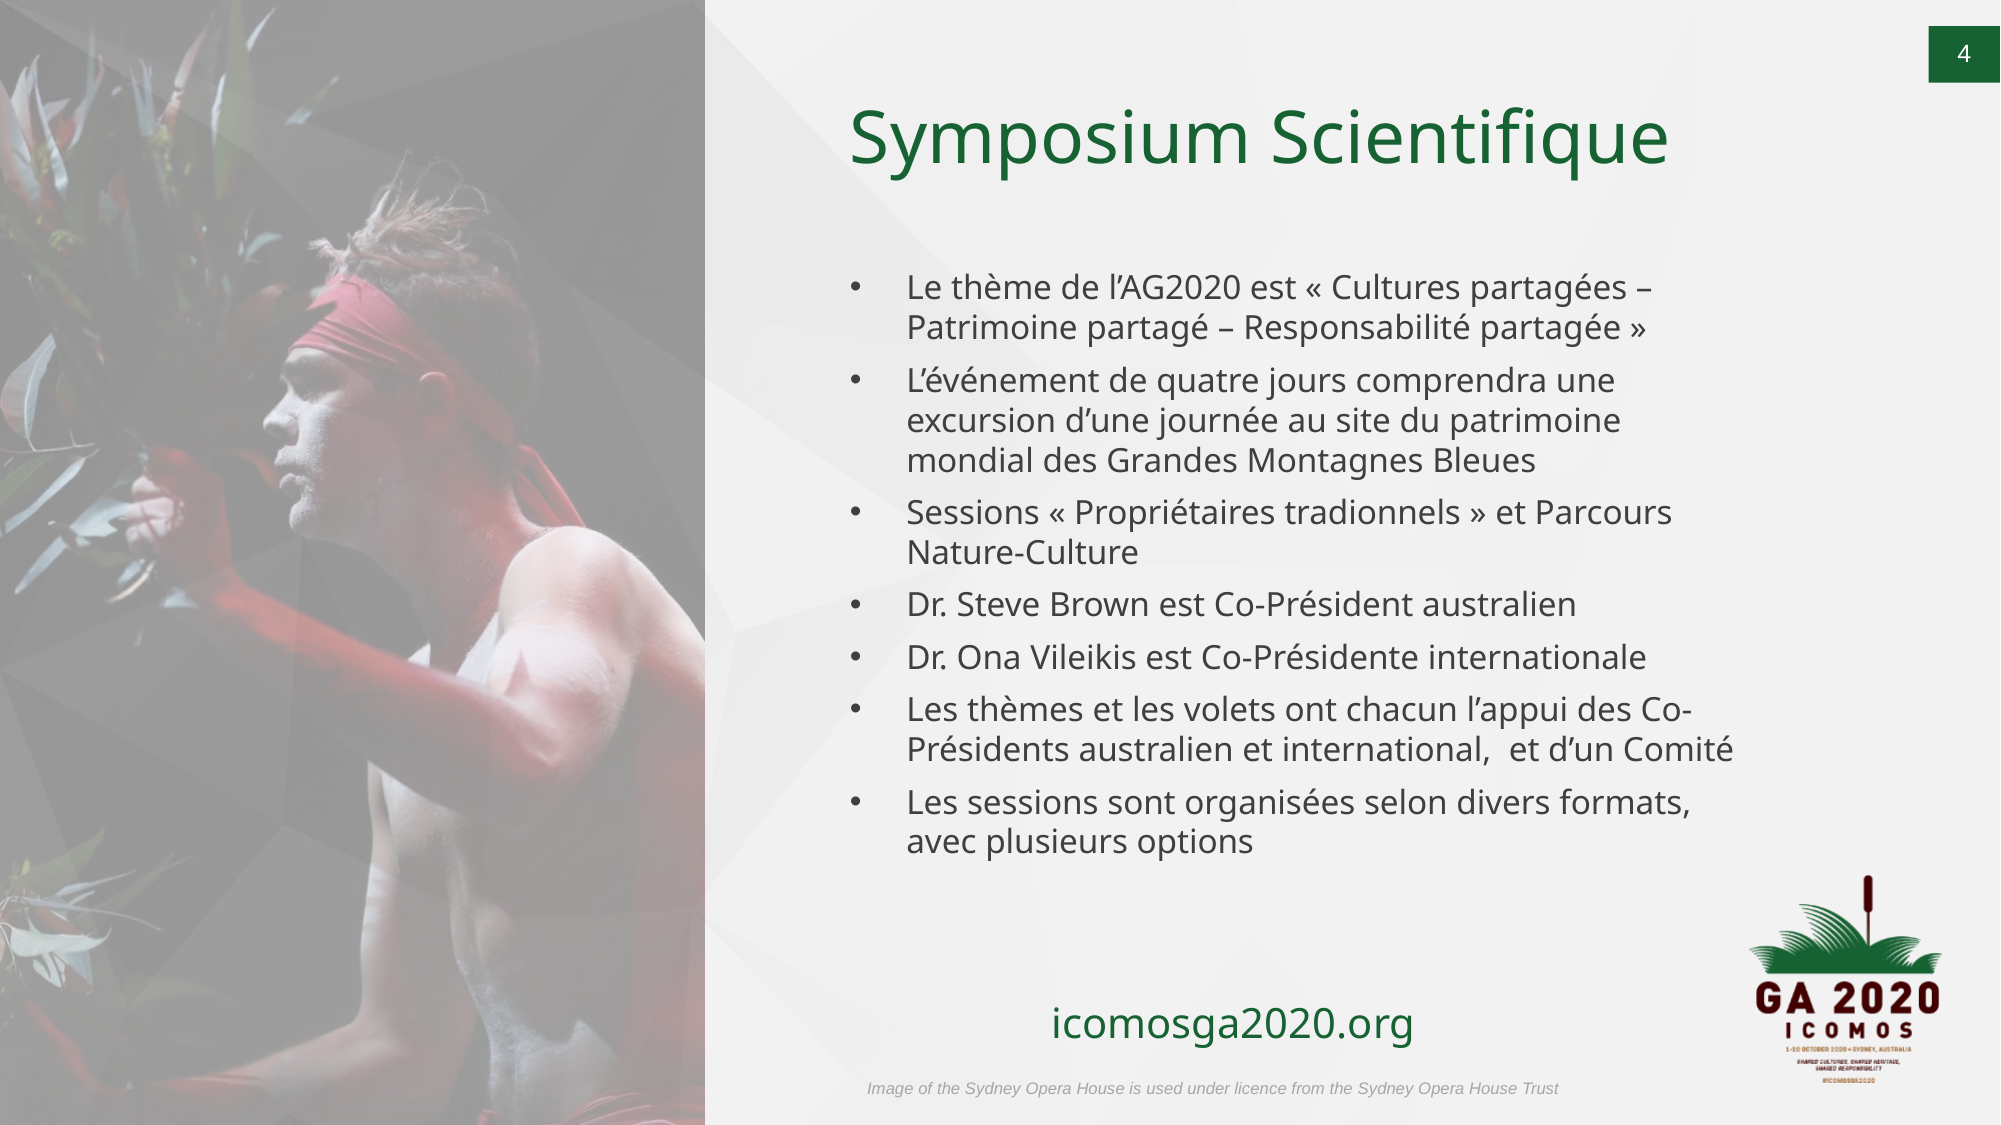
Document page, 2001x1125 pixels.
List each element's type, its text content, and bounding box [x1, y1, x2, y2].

picture [1740, 859, 1950, 1125]
list Symposium Scientifique [850, 100, 2000, 190]
text_box Le thème de l’AG2020 est « Cultures partagées – Patrimoine partagé – Responsabilité partagée » L’événement de quatre jours comprendra une excursion d’une journée au site du patrimoine mondial des Grandes Montagnes Bleues Sessions « Propriétaires tradionnels » et Parcours Nature-Culture Dr. Steve Brown est Co-Président australien Dr. Ona Vileikis est Co-Présidente internationale Les thèmes et les volets ont chacun l’appui des Co-Présidents australien et international, et d’un Comité Les sessions sont organisées selon divers formats, avec plusieurs options [850, 266, 1741, 954]
text_box icomosga2020.org [856, 1002, 1612, 1052]
picture [0, 0, 1698, 1125]
